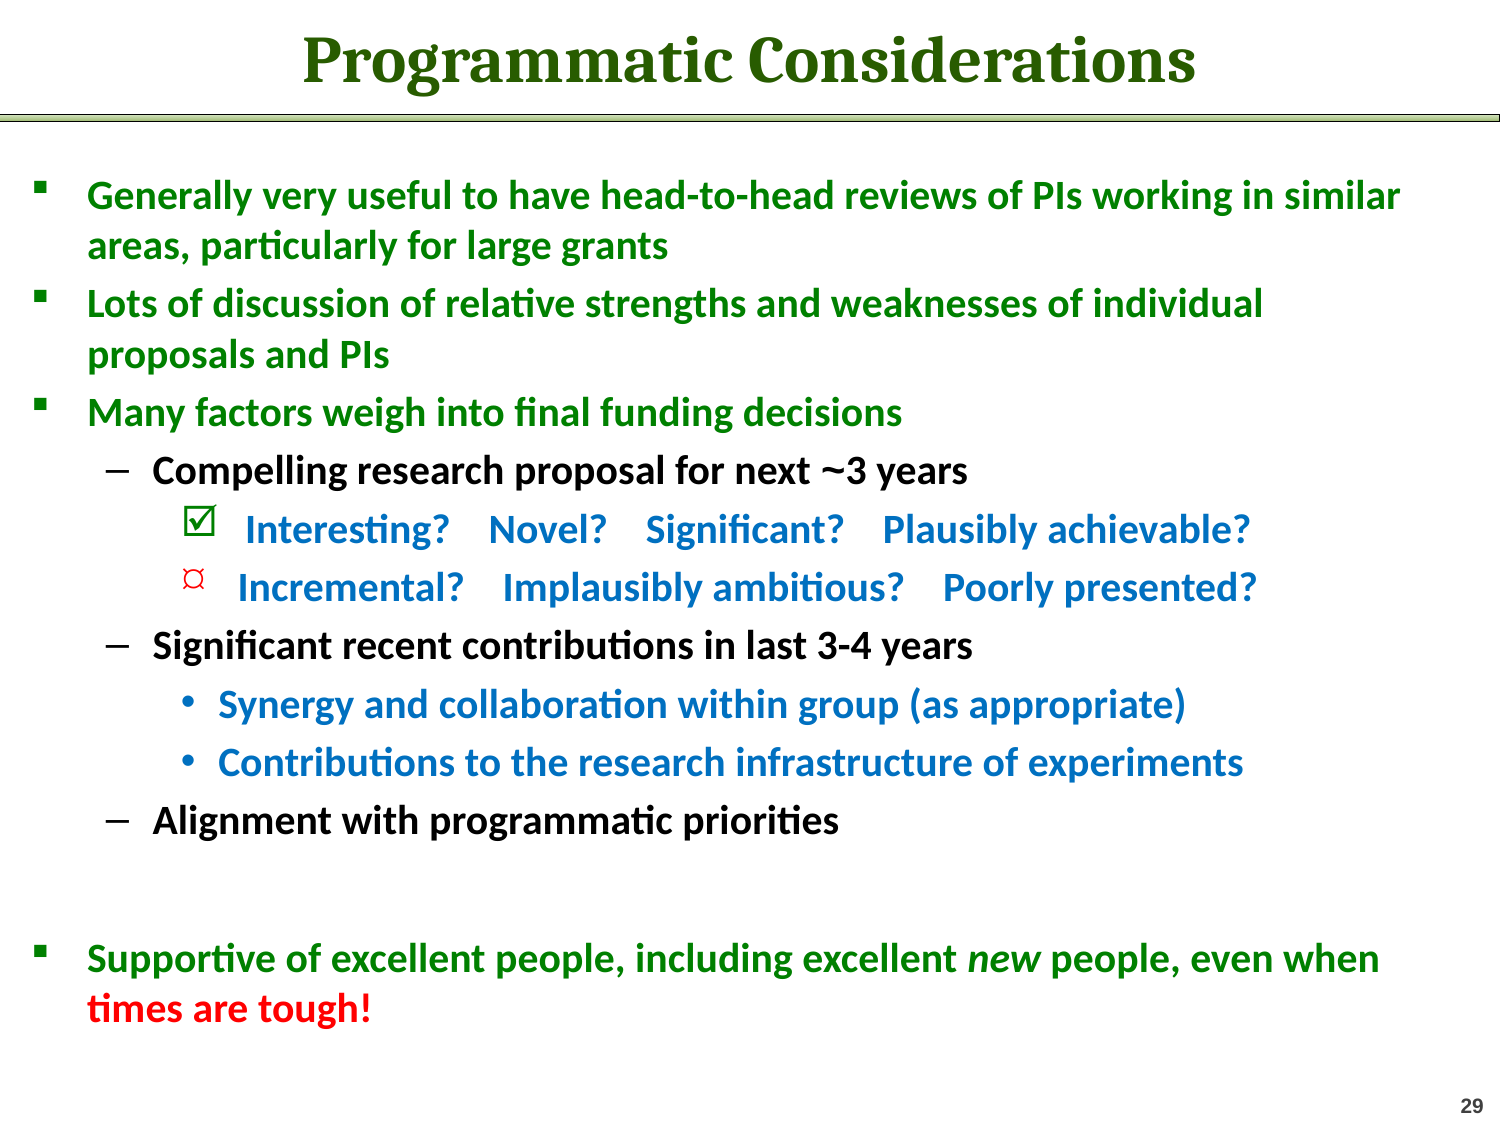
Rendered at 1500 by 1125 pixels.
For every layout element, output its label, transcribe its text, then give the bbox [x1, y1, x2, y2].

title Programmatic Considerations [75, 0, 1425, 114]
text_box [0, 114, 1500, 122]
text_box 29 [1445, 1085, 1499, 1125]
list Generally very useful to have head-to-head reviews of PIs working in similar areas, particularly for large grants Lots of discussion of relative strengths and weaknesses of individual proposals and PIs Many factors weigh into final funding decisions Compelling research proposal for next ~3 years Interesting? Novel? Significant? Plausibly achievable? Incremental? Implausibly ambitious? Poorly presented? Significant recent contributions in last 3-4 years Synergy and collaboration within group (as appropriate) Contributions to the research infrastructure of experiments Alignment with programmatic priorities Supportive of excellent people, including excellent new people, even when times are tough! [15, 160, 1480, 1036]
